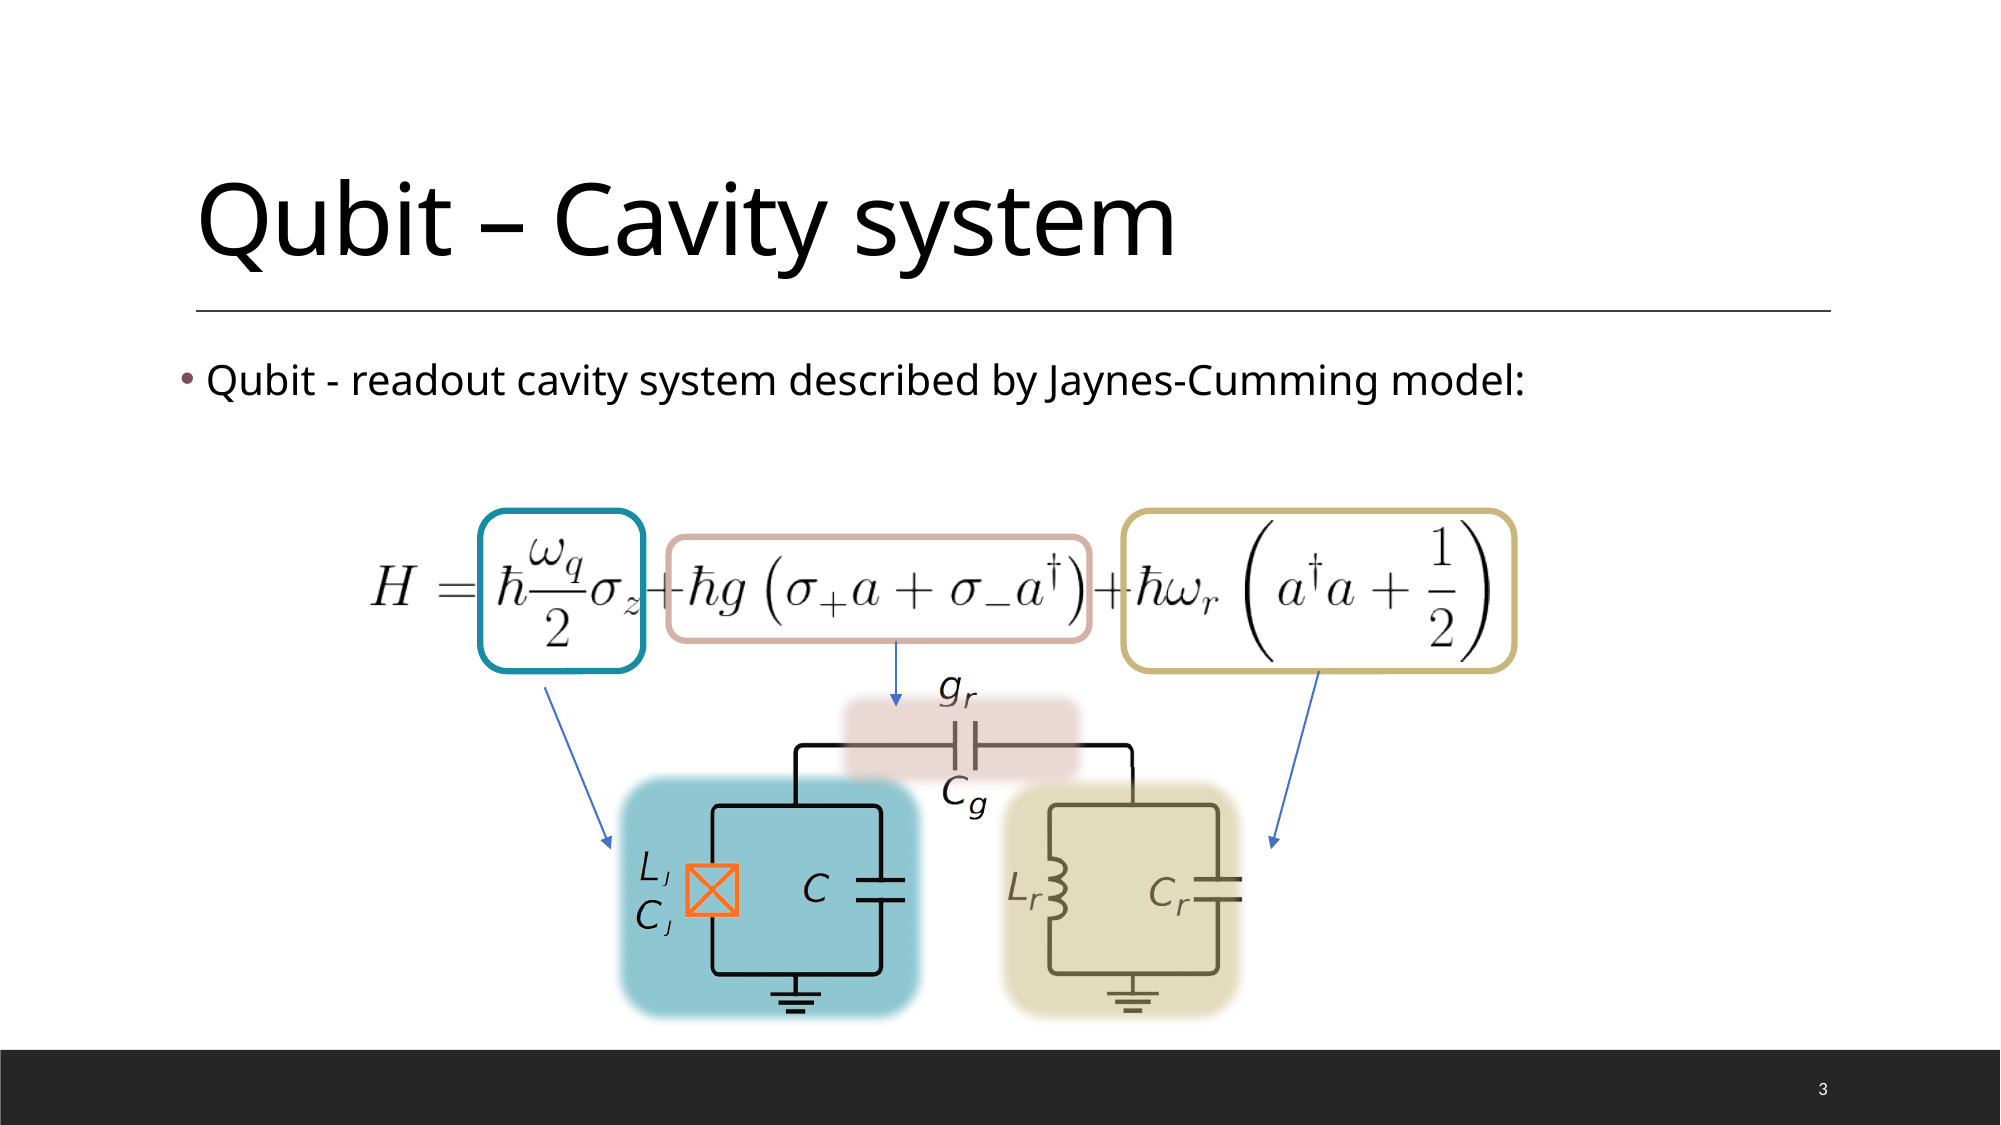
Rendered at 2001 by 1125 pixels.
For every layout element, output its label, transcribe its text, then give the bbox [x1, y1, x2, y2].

picture [369, 519, 1490, 662]
text_box [493, 669, 609, 673]
list Qubit - readout cavity system described by Jaynes-Cumming model: [180, 345, 1877, 1038]
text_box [544, 686, 612, 850]
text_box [1270, 670, 1320, 850]
slide_number 3 [1803, 1057, 1932, 1118]
text_box [488, 509, 635, 516]
title Qubit – Cavity system [180, 47, 1830, 285]
picture [610, 670, 1272, 1028]
text_box [1132, 509, 1516, 673]
